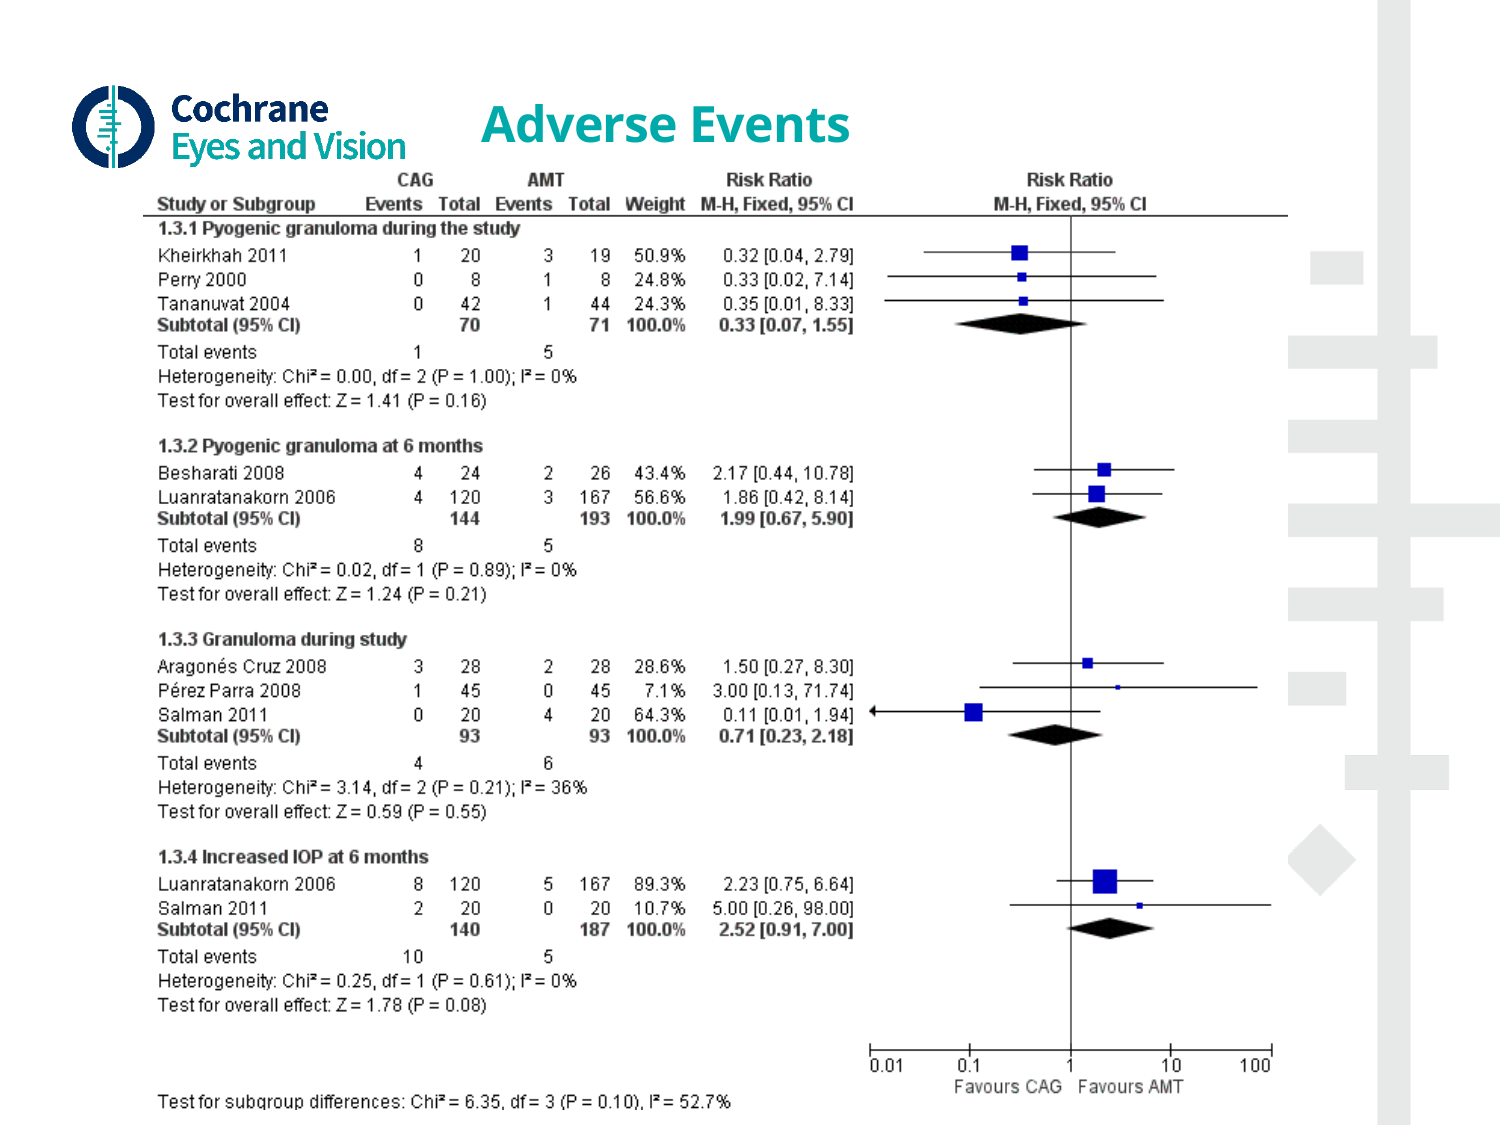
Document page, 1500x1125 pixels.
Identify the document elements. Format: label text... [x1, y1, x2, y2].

title Adverse Events [481, 48, 1486, 153]
picture [72, 0, 1500, 1125]
